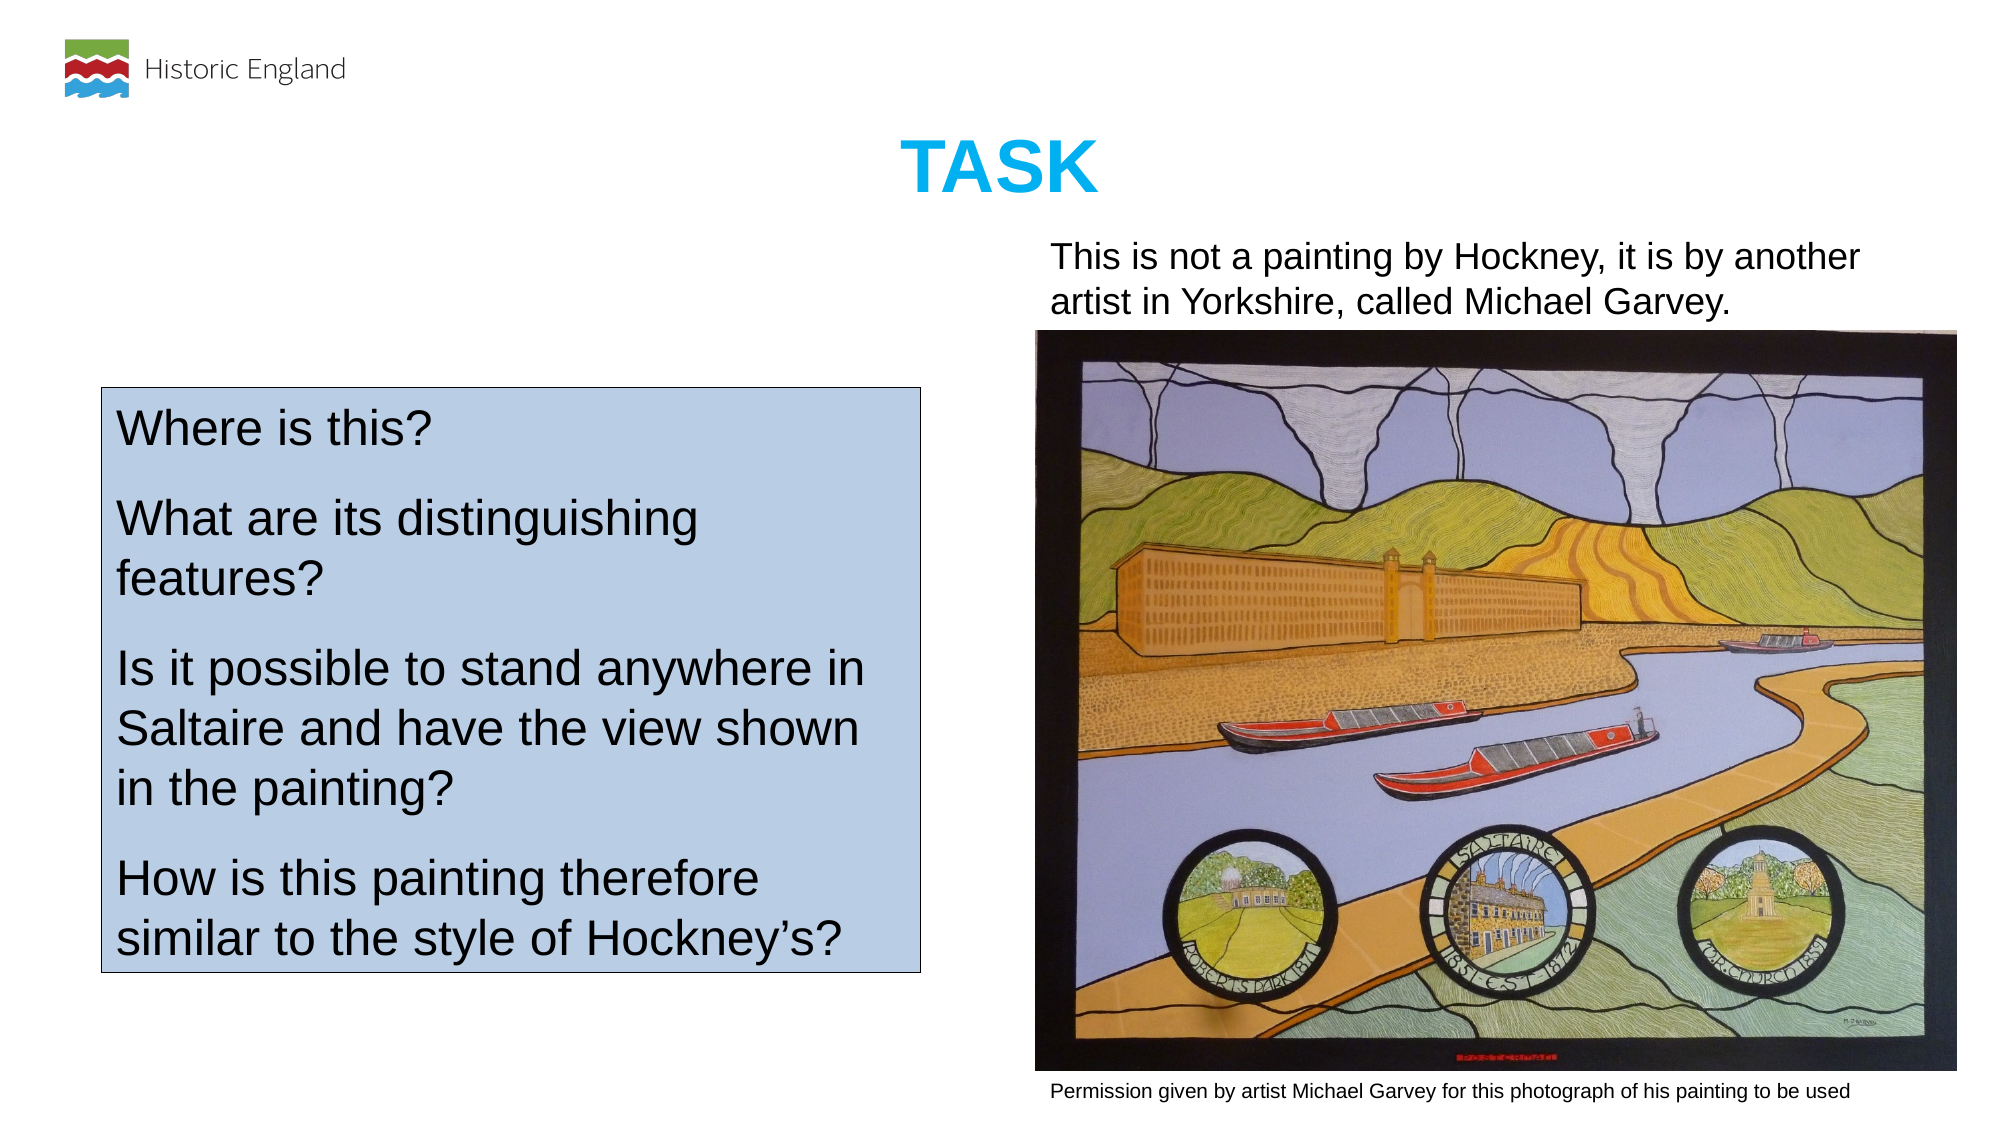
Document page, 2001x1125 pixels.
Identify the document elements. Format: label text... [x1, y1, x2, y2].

text_box Where is this? What are its distinguishing features? Is it possible to stand anywhere in Saltaire and have the view shown in the painting? How is this painting therefore similar to the style of Hockney’s? [101, 387, 921, 973]
text_box Permission given by artist Michael Garvey for this photograph of his painting to be used [1035, 1078, 1867, 1111]
picture [1035, 330, 1957, 1071]
text_box TASK [0, 110, 2000, 216]
text_box This is not a painting by Hockney, it is by another artist in Yorkshire, called Michael Garvey. [1035, 224, 1957, 329]
